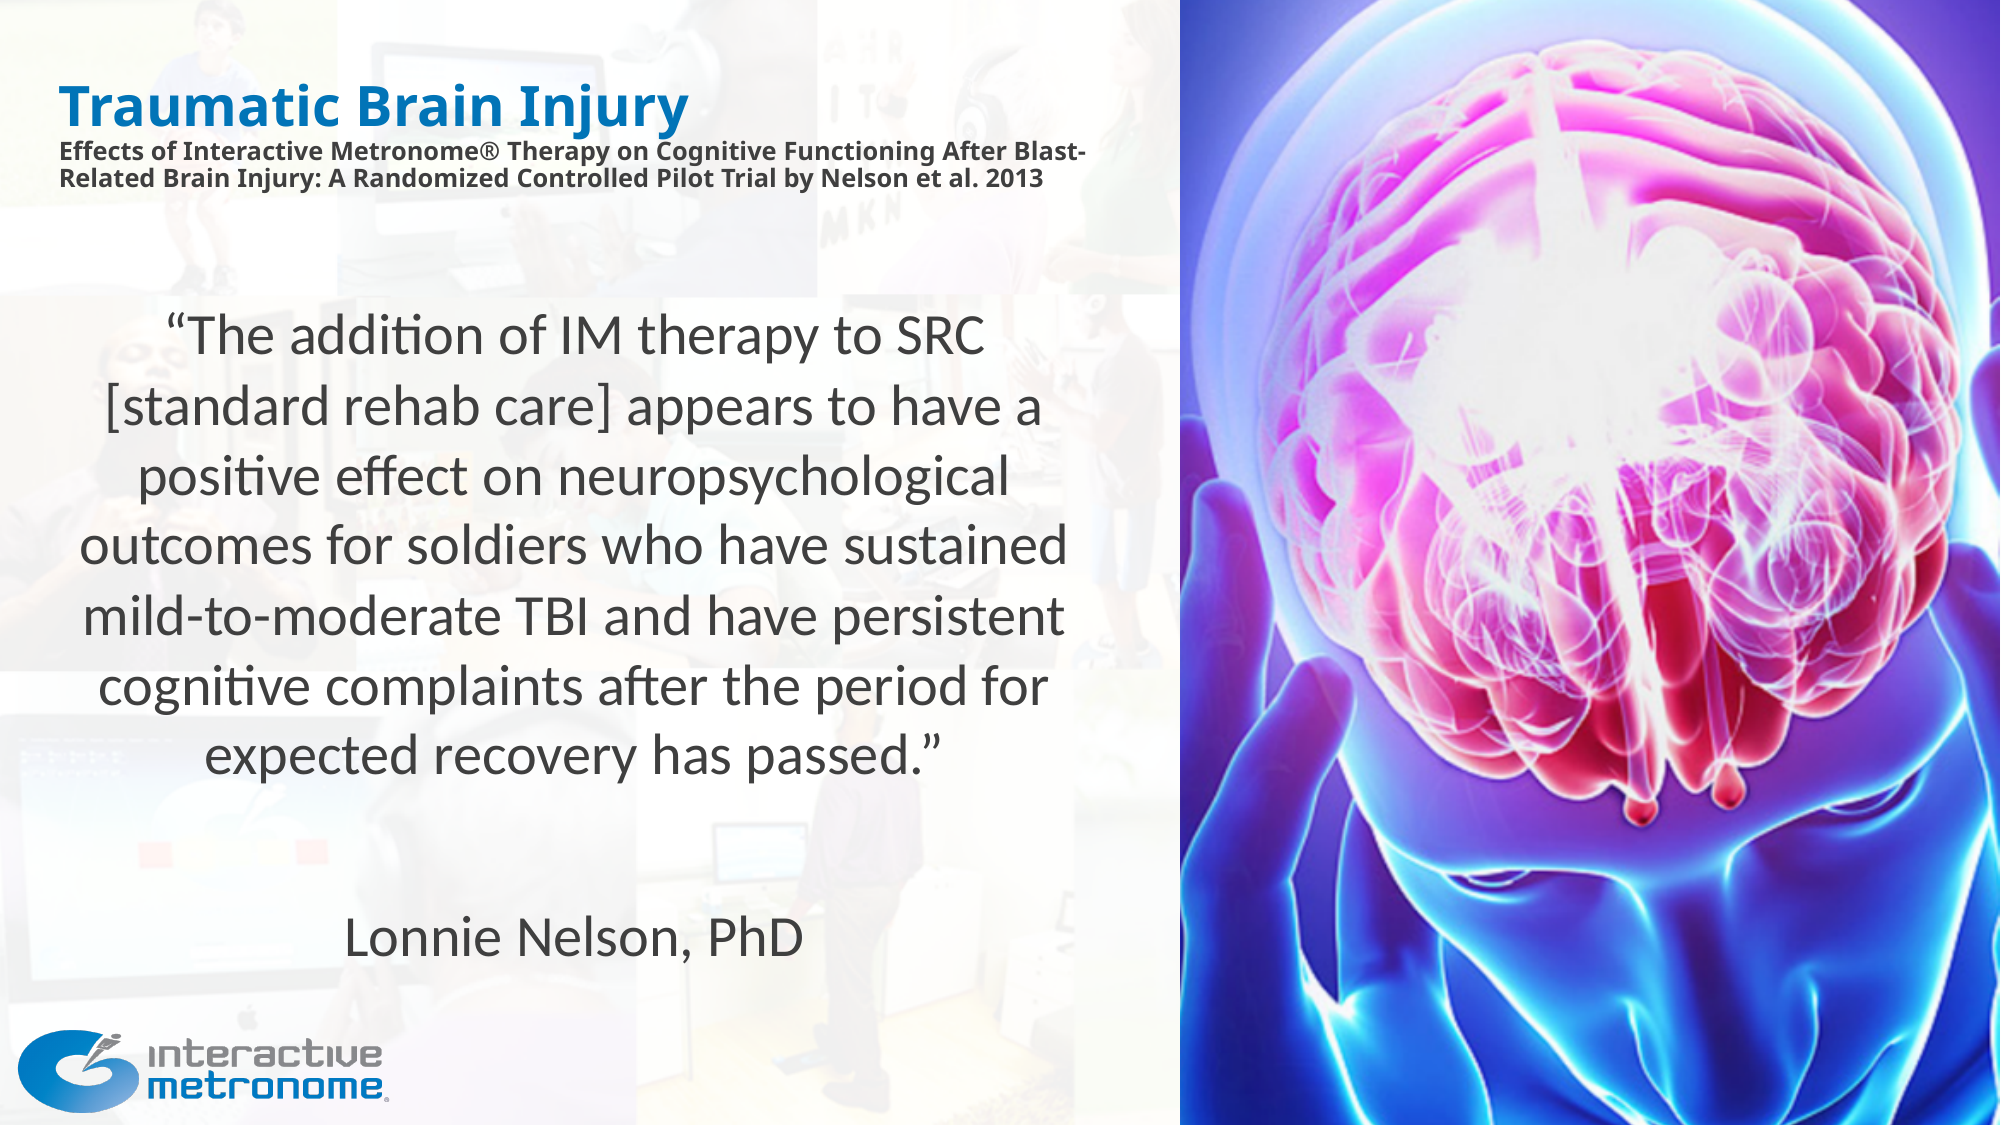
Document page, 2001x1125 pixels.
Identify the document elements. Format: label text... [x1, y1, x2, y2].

list “The addition of IM therapy to SRC [standard rehab care] appears to have a positive effect on neuropsychological outcomes for soldiers who have sustained mild-to-moderate TBI and have persistent cognitive complaints after the period for expected recovery has passed.” Lonnie Nelson, PhD [43, 244, 1105, 1021]
picture [0, 0, 2001, 1125]
title Traumatic Brain Injury Effects of Interactive Metronome® Therapy on Cognitive Functioning After Blast-Related Brain Injury: A Randomized Controlled Pilot Trial by Nelson et al. 2013 [43, 59, 1105, 212]
